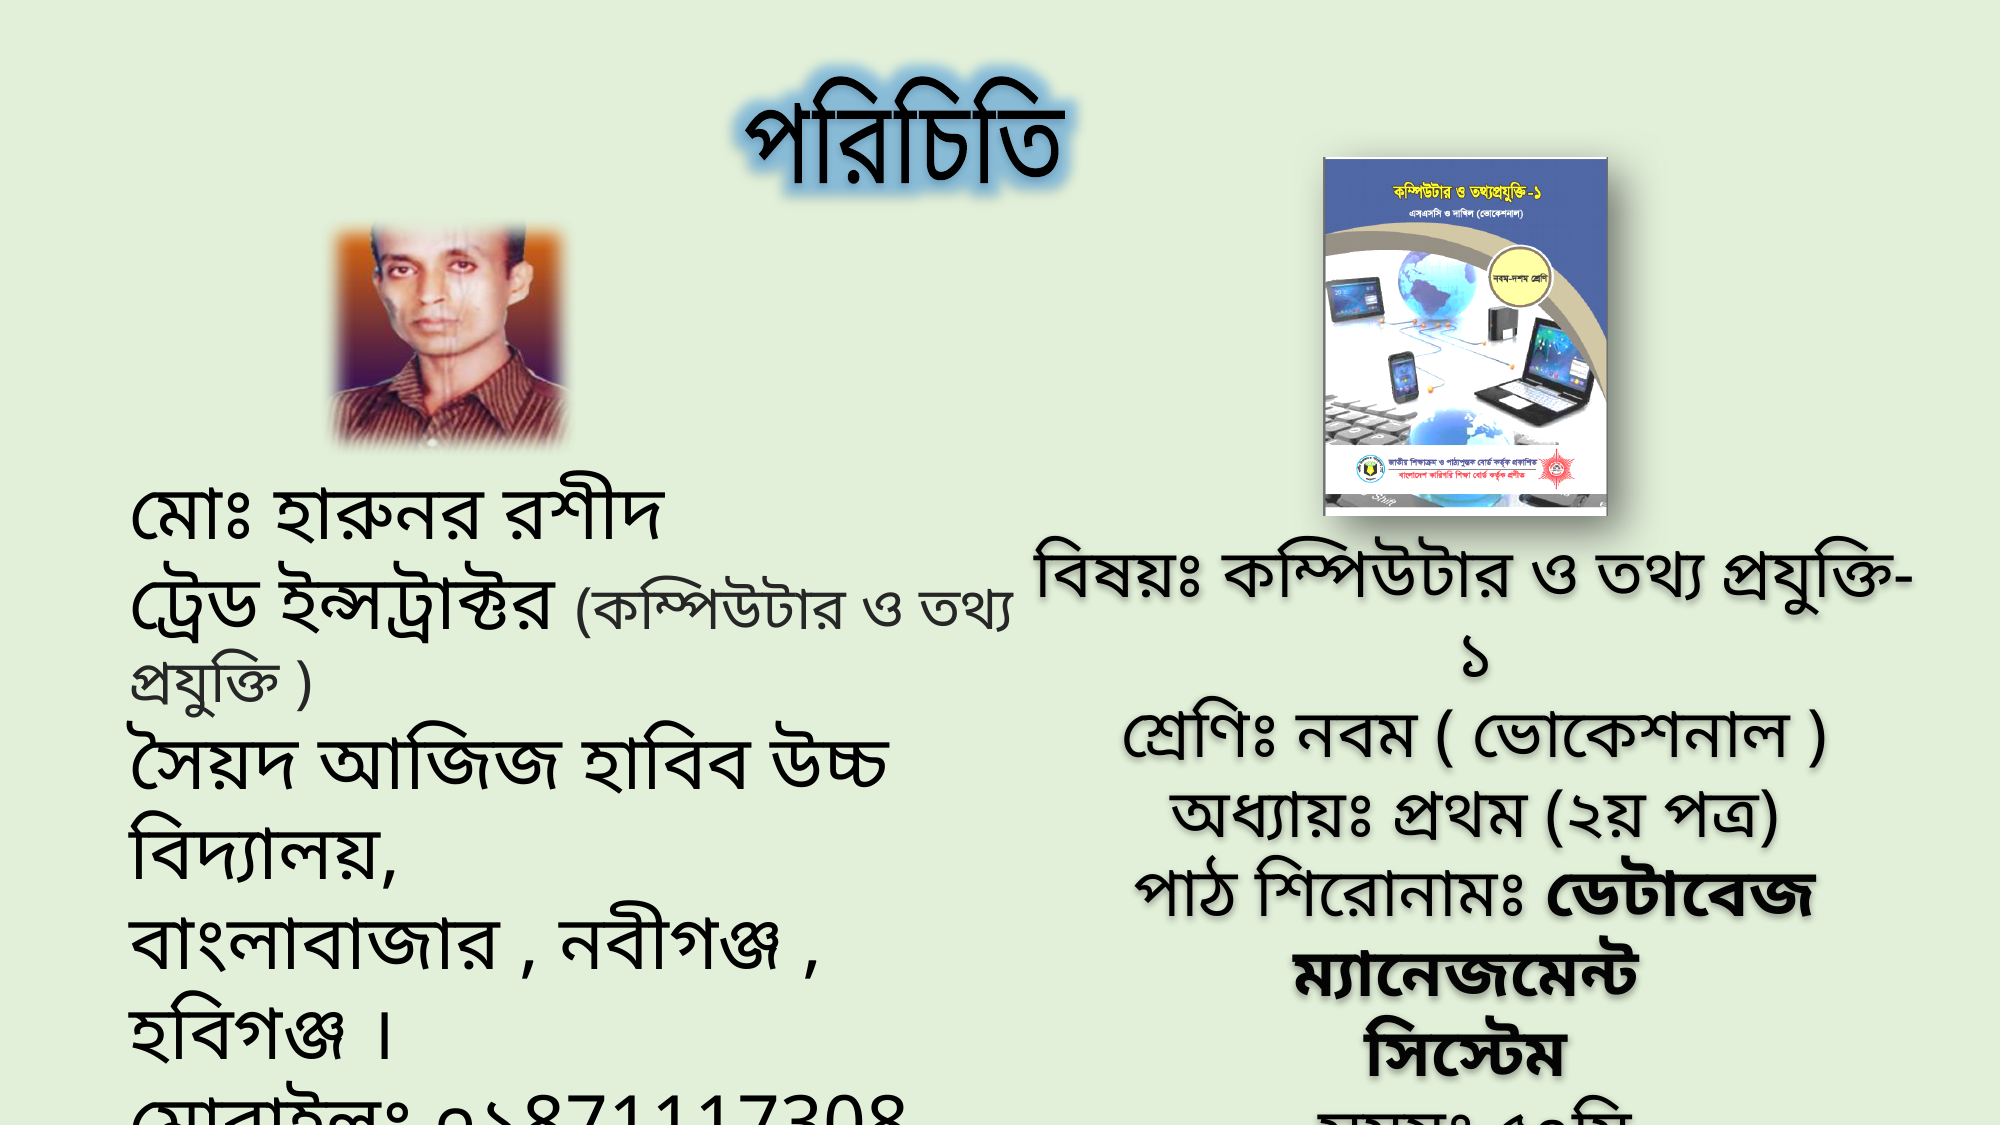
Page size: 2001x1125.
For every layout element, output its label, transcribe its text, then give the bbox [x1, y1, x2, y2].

text_box বিষয়ঃ কম্পিউটার ও তথ্য প্রযুক্তি-১ শ্রেণিঃ নবম ( ভোকেশনাল ) অধ্যায়ঃ প্রথম (২য় পত্র) পাঠ শিরোনামঃ ডেটাবেজ ম্যানেজমেন্ট সিস্টেম সময়ঃ ৫০মি [1001, 521, 1948, 1125]
text_box মোঃ হারুনর রশীদ ট্রেড ইন্সট্রাক্টর (কম্পিউটার ও তথ্য প্রযুক্তি ) সৈয়দ আজিজ হাবিব উচ্চ বিদ্যালয়, বাংলাবাজার , নবীগঞ্জ , হবিগঞ্জ । মোবাইলঃ ০১871117308 [114, 457, 1041, 1125]
picture [319, 215, 578, 458]
text_box পরিচিতি [743, 75, 1066, 185]
picture [1323, 157, 1608, 516]
